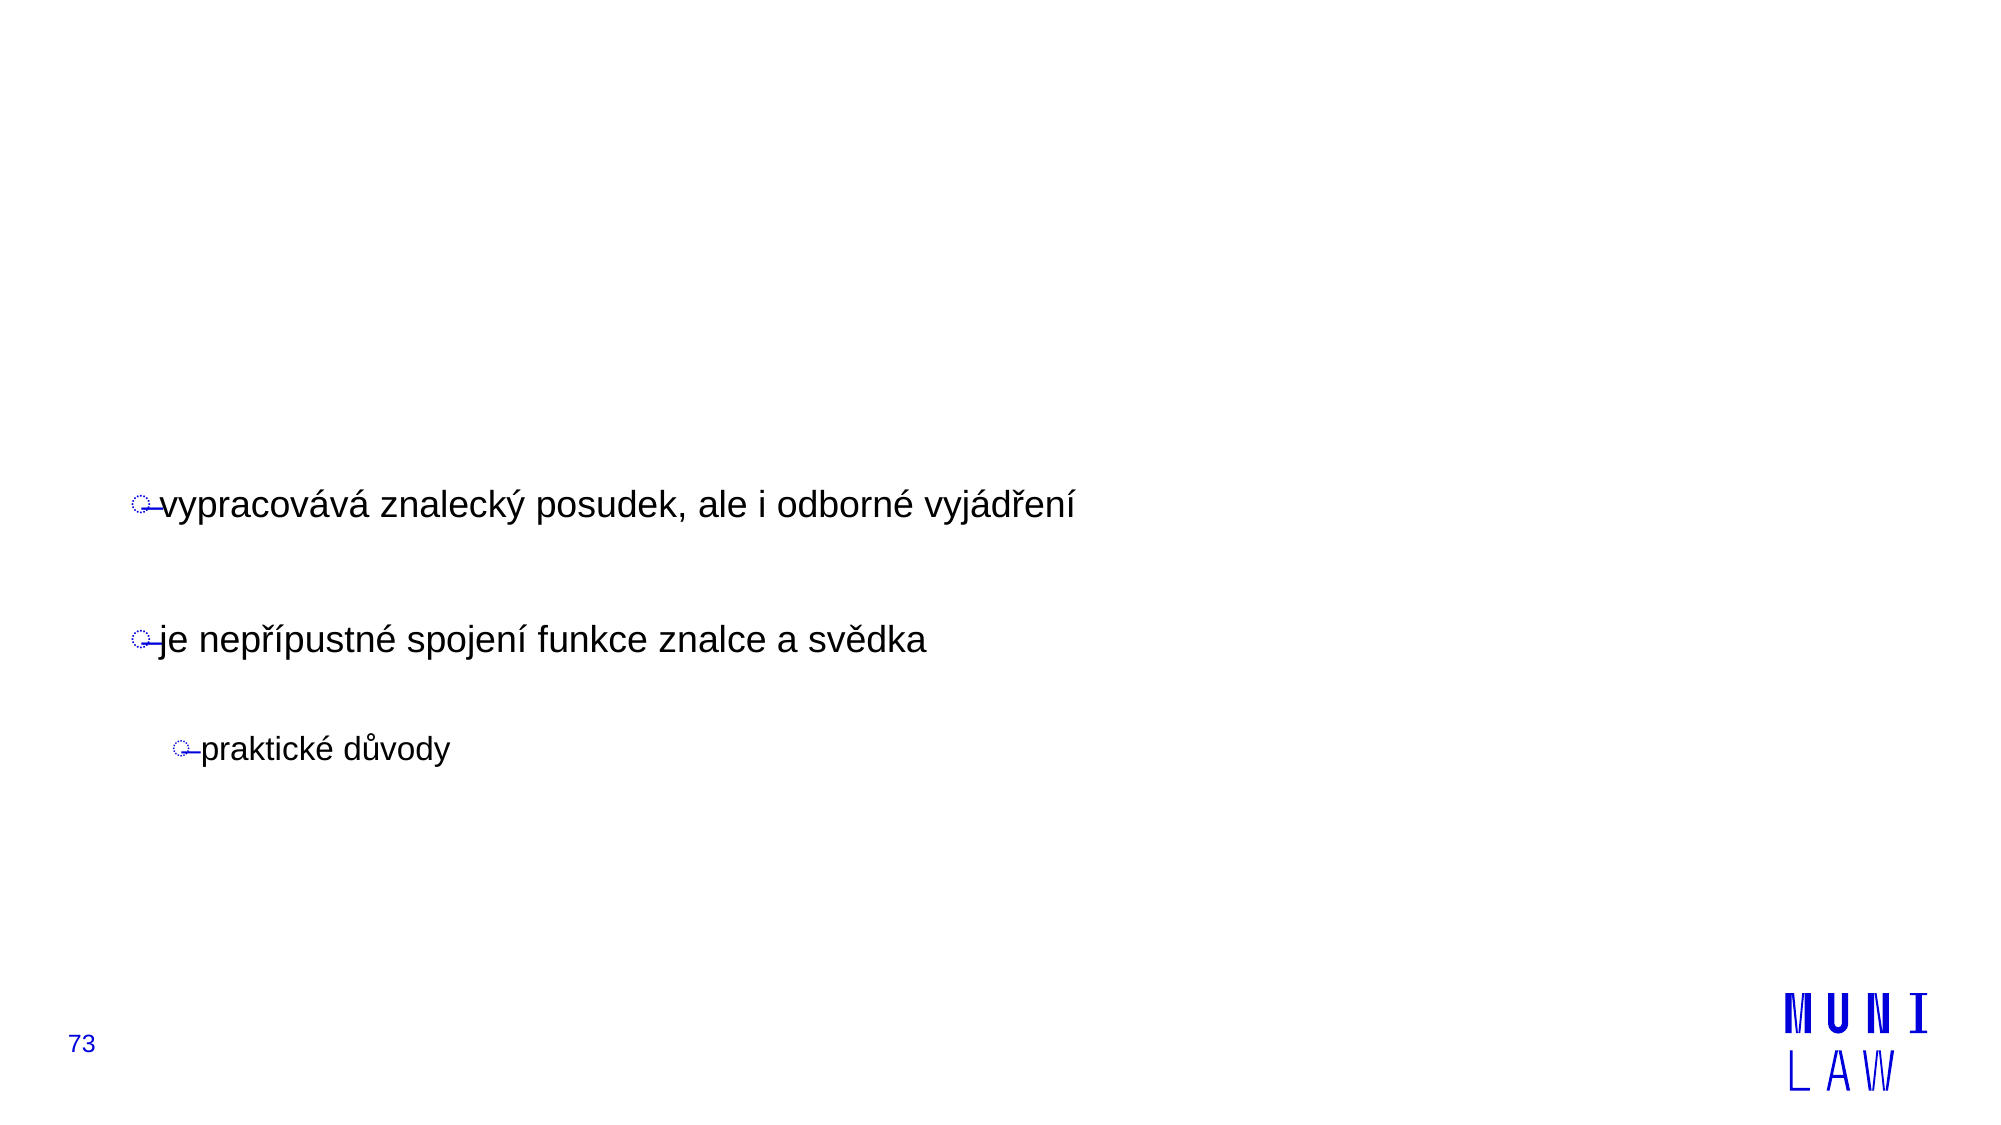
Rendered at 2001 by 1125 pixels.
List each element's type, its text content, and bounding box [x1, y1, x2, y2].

slide_number 73 [67, 1021, 110, 1063]
list vypracovává znalecký posudek, ale i odborné vyjádření je nepřípustné spojení funkce znalce a svědka praktické důvody [118, 277, 1883, 957]
